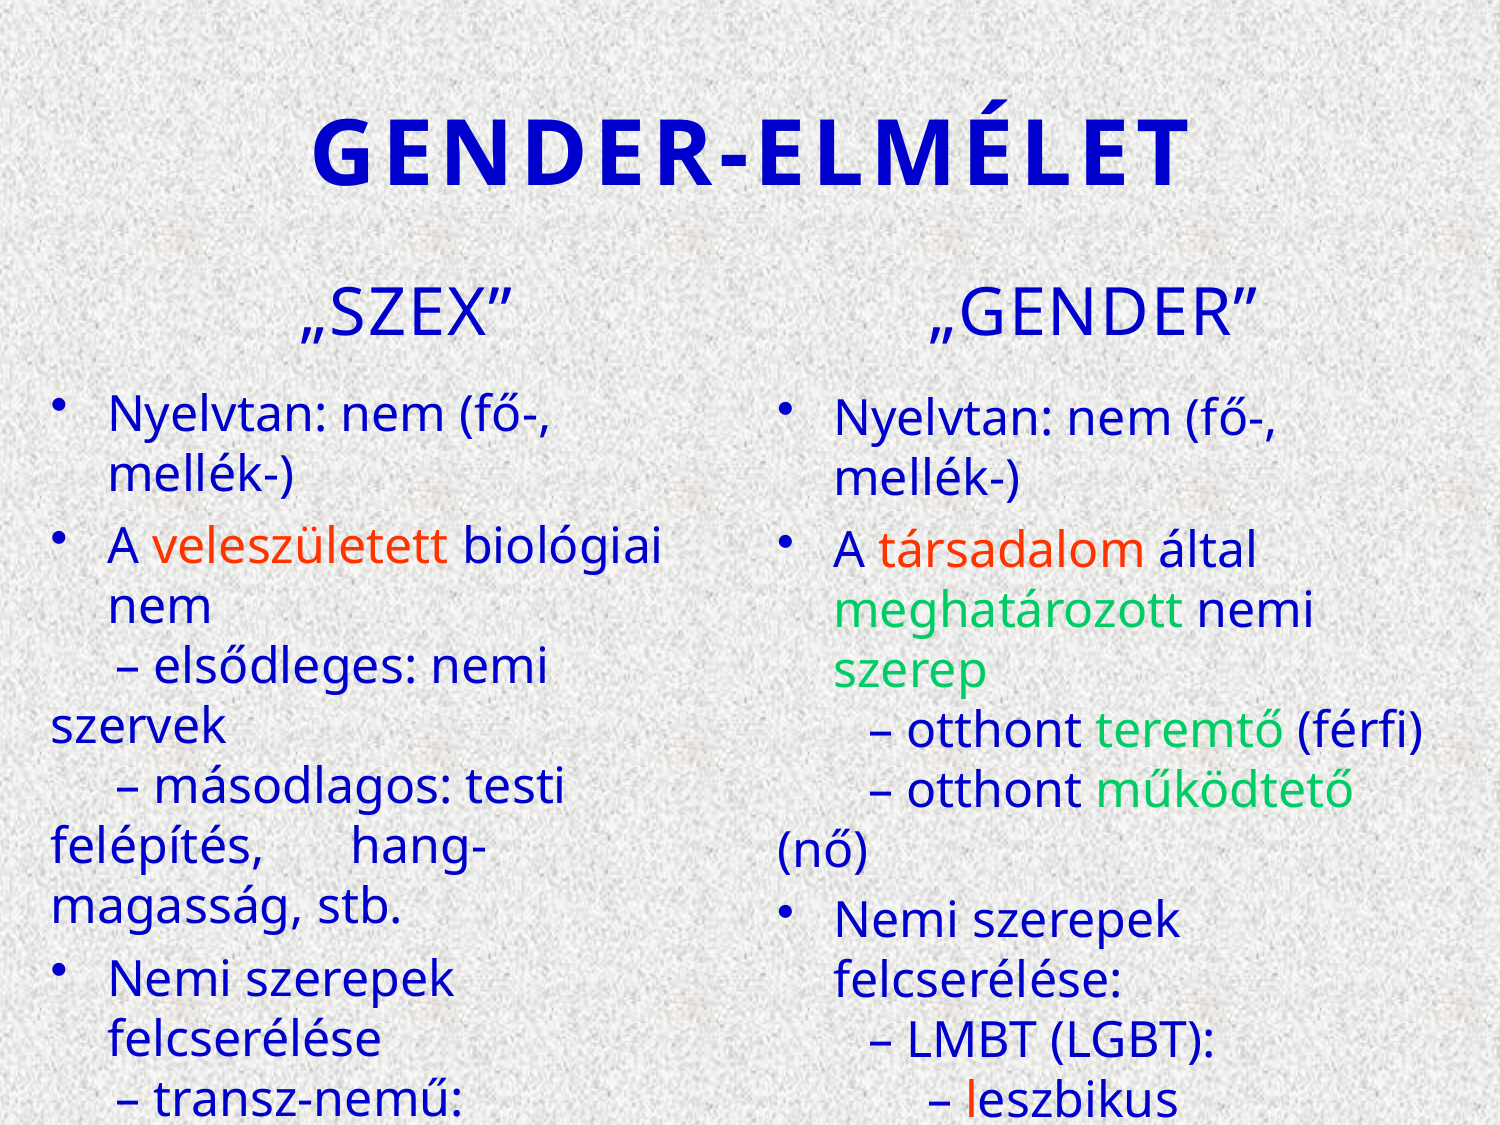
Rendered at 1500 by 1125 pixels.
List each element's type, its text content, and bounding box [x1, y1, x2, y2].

picture [0, 0, 1500, 1125]
list „SZEX” [75, 251, 738, 357]
list Nyelvtan: nem (fő-, mellék-) A veleszületett biológiai nem – elsődleges: nemi szervek – másodlagos: testi felépítés, hang-magasság, stb. Nemi szerepek felcserélése – transz-nemű: nemi szervek átoperálása mell-műtét [35, 373, 742, 1022]
list Nyelvtan: nem (fő-, mellék-) A társadalom által meghatározott nemi szerep – otthont teremtő (férfi) – otthont működtető (nő) Nemi szerepek felcserélése: – LMBT (LGBT): – leszbikus – meleg (gay) – biszex – transz-nemű [761, 377, 1461, 1077]
list „GENDER” [761, 251, 1425, 357]
title GENDER-ELMÉLET [75, 55, 1425, 243]
